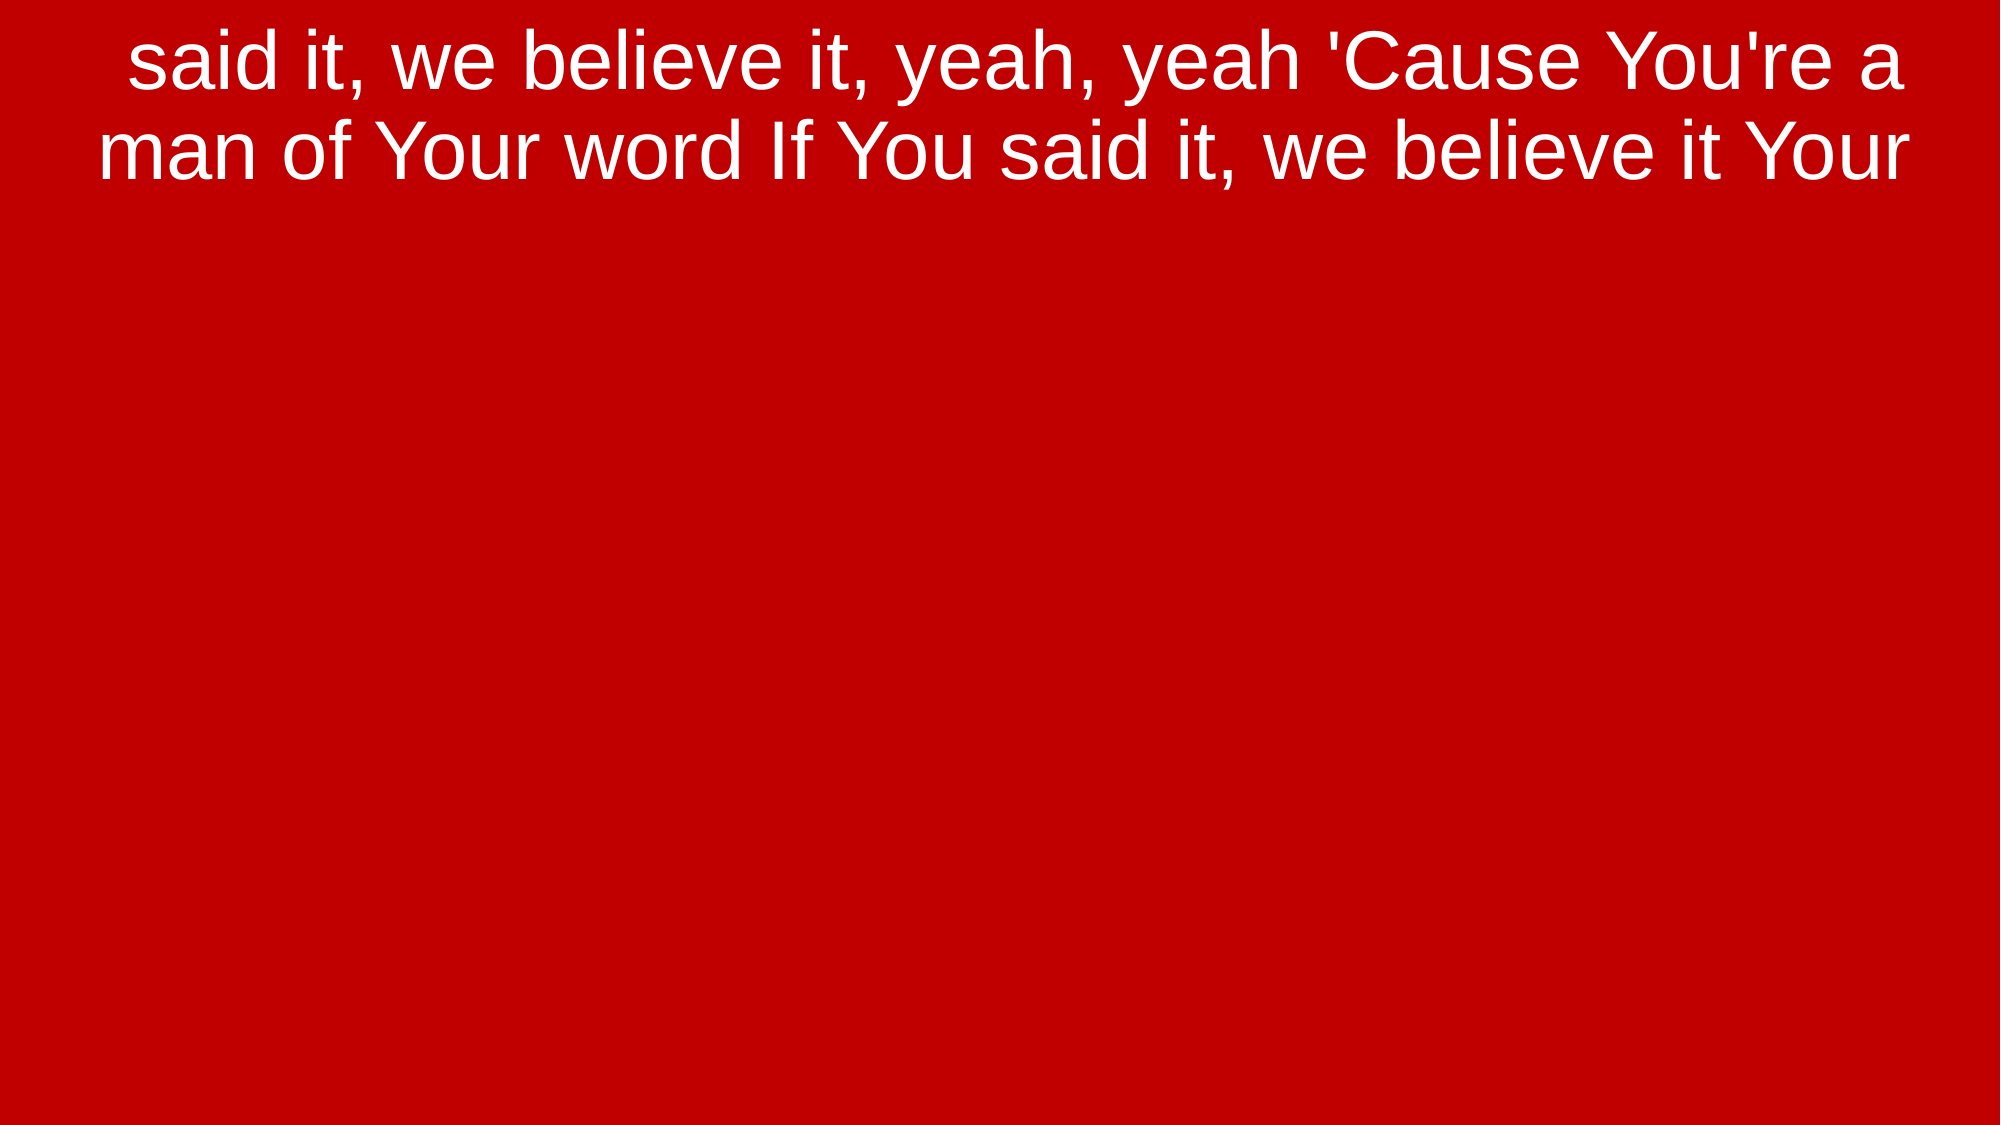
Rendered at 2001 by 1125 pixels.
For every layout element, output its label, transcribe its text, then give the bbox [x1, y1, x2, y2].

list said it, we believe it, yeah, yeah 'Cause You're a man of Your word If You said it, we believe it Your [10, 9, 2000, 784]
